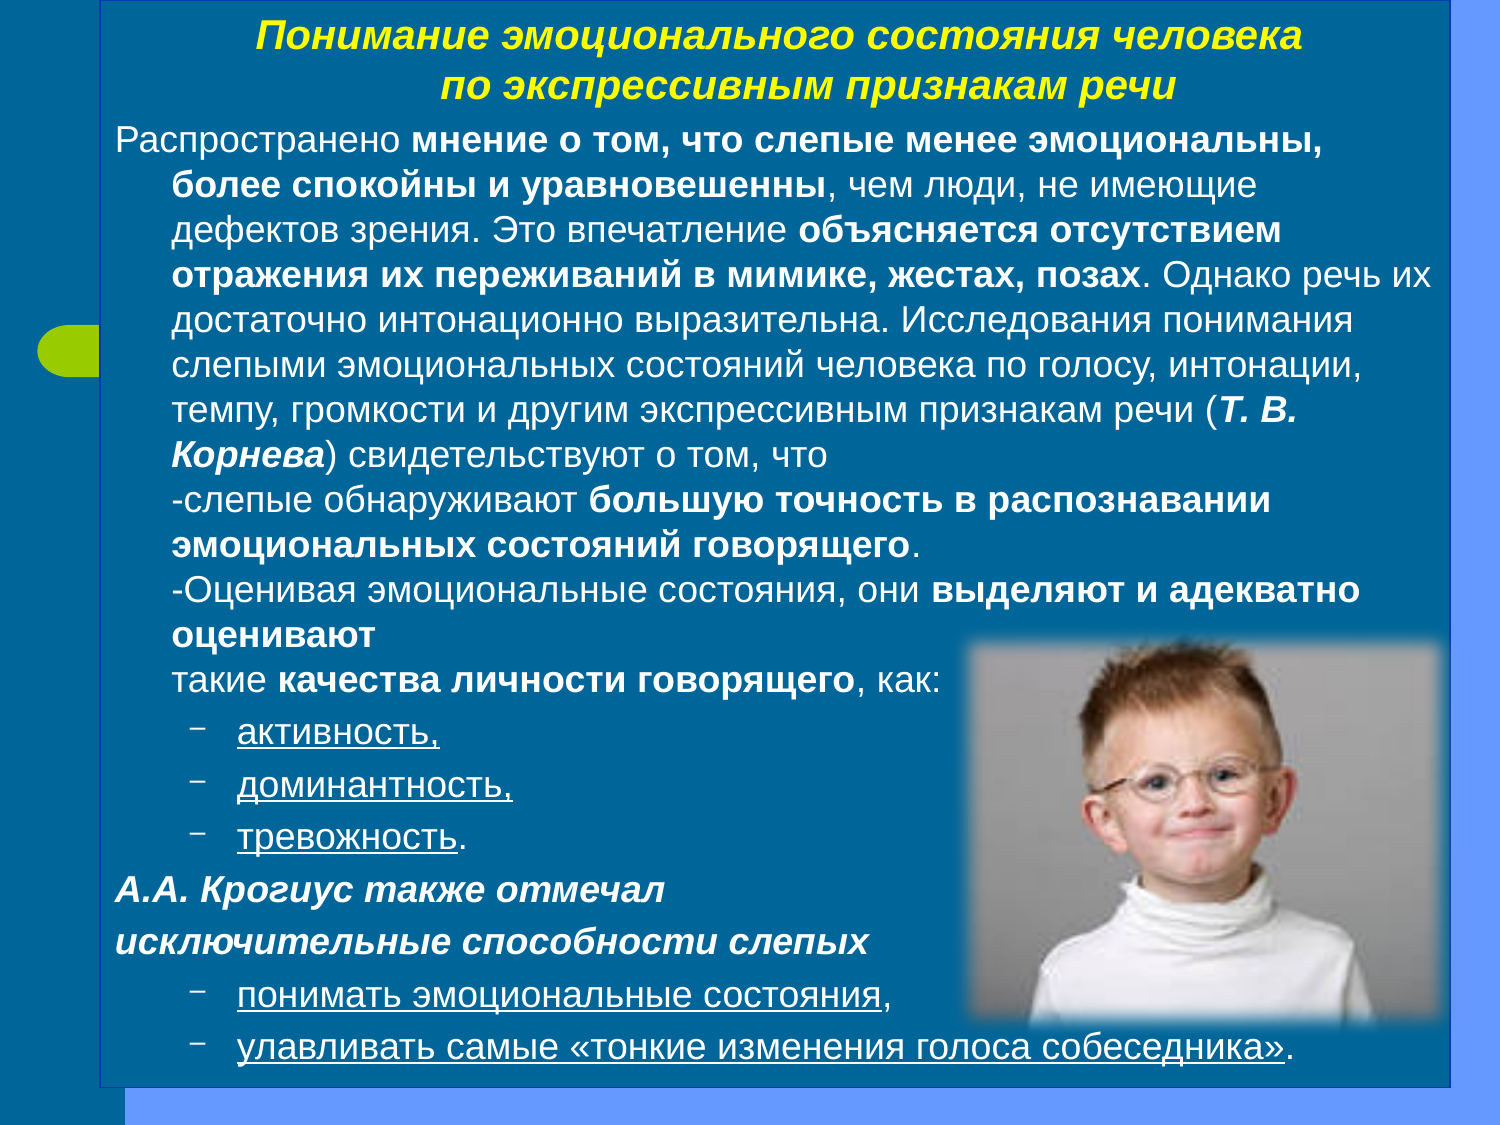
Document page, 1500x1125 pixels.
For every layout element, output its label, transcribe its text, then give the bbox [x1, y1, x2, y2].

list Понимание эмоционального состояния человека по экспрессивным признакам речи Распространено мнение о том, что слепые менее эмоциональны, более спокойны и уравновешенны, чем люди, не имеющие дефектов зрения. Это впечатление объясняется отсутствием отражения их переживаний в мимике, жестах, позах. Однако речь их достаточно интонационно выразительна. Исследования понимания слепыми эмоциональных состояний человека по голосу, интонации, темпу, громкости и другим экспрессивным признакам речи (Т. В. Корнева) свидетельствуют о том, что -слепые обнаруживают большую точность в распознавании эмоциональных состояний говорящего. -Оценивая эмоциональные состояния, они выделяют и адекватно оценивают такие качества личности говорящего, как: активность, доминантность, тревожность. А.А. Крогиус также отмечал исключительные способности слепых понимать эмоциональные состояния, улавливать самые «тонкие изменения голоса собеседника». [99, 0, 1451, 1088]
picture [958, 624, 1459, 1038]
